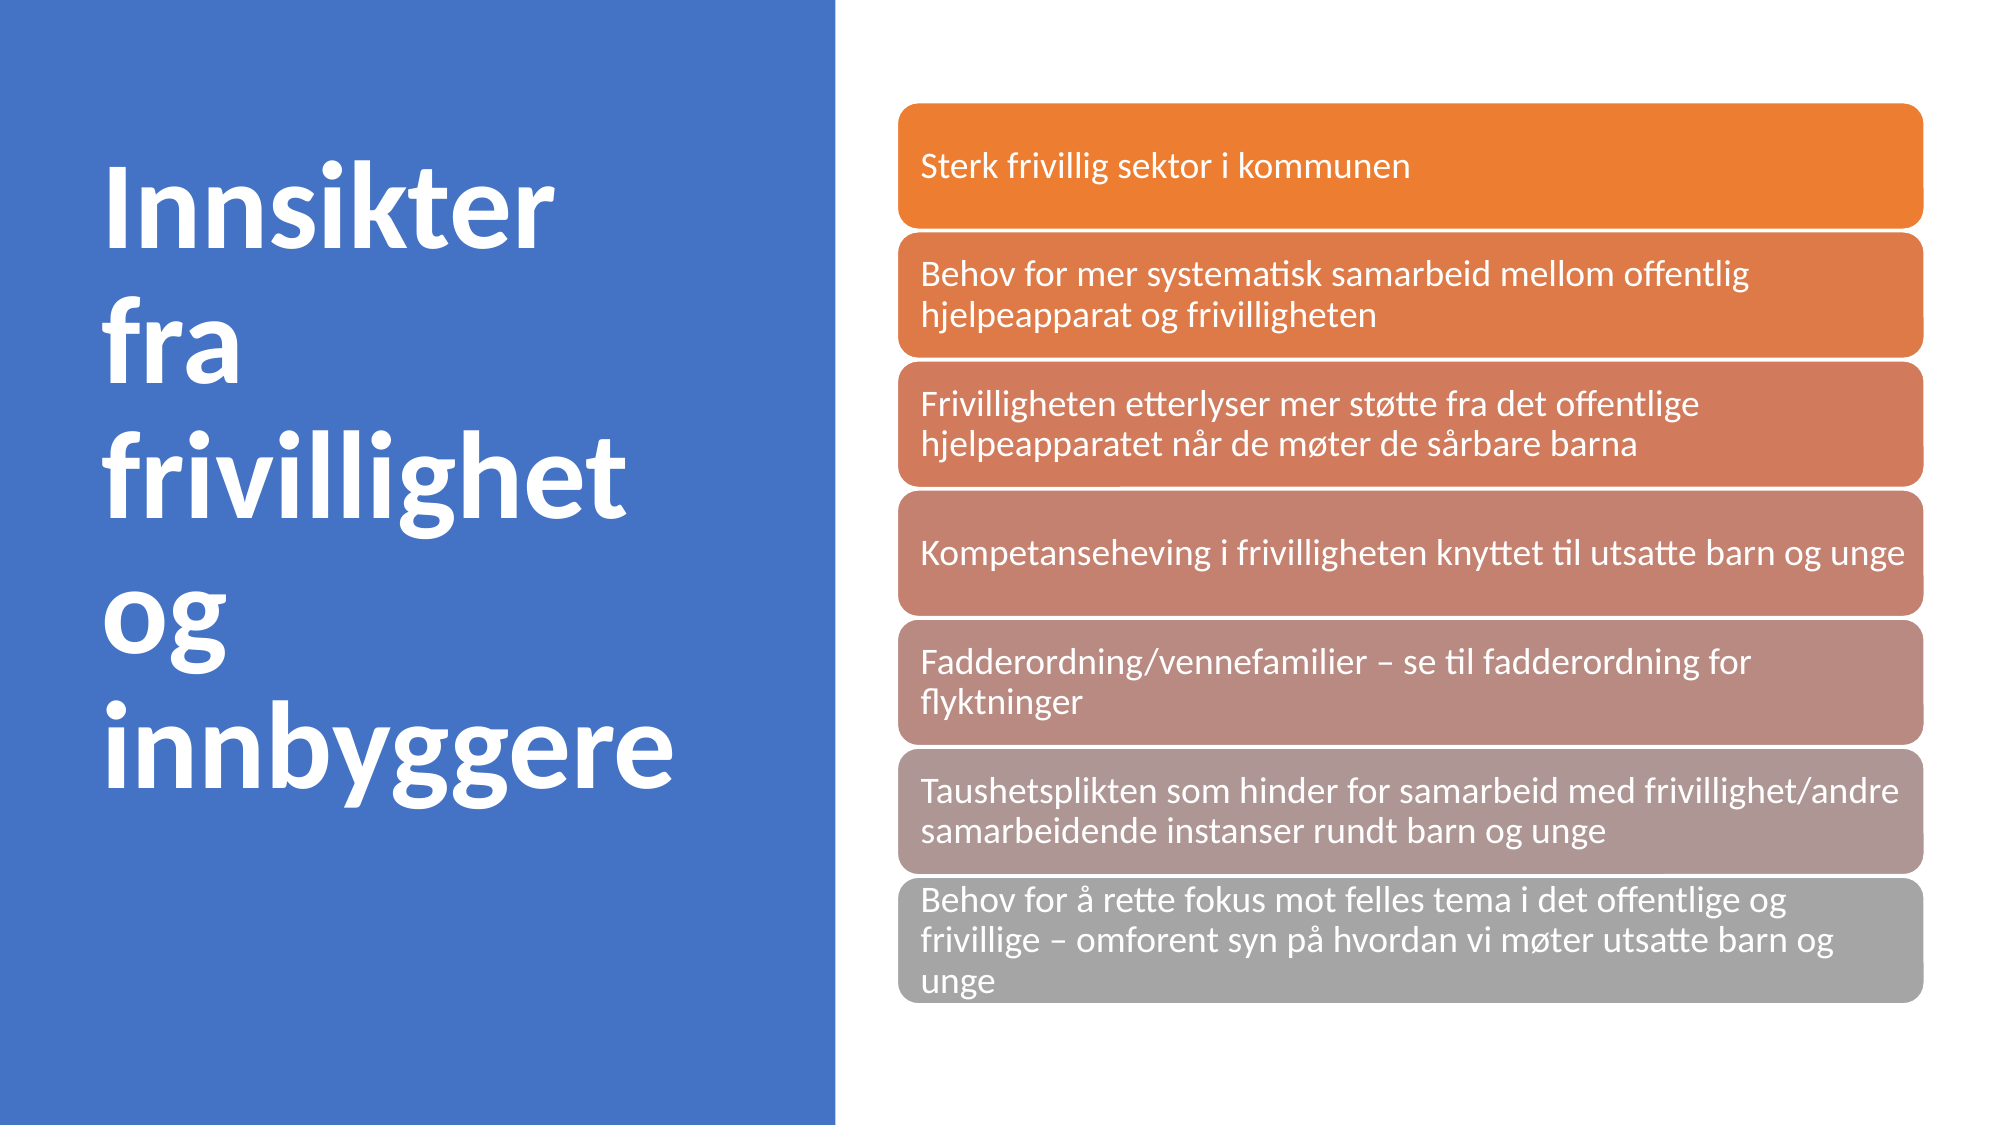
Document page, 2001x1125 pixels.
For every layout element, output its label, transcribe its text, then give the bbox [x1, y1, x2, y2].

text_box [0, 0, 836, 1125]
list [897, 101, 1925, 1005]
title Innsikter fra frivillighet og innbyggere [86, 101, 711, 1005]
